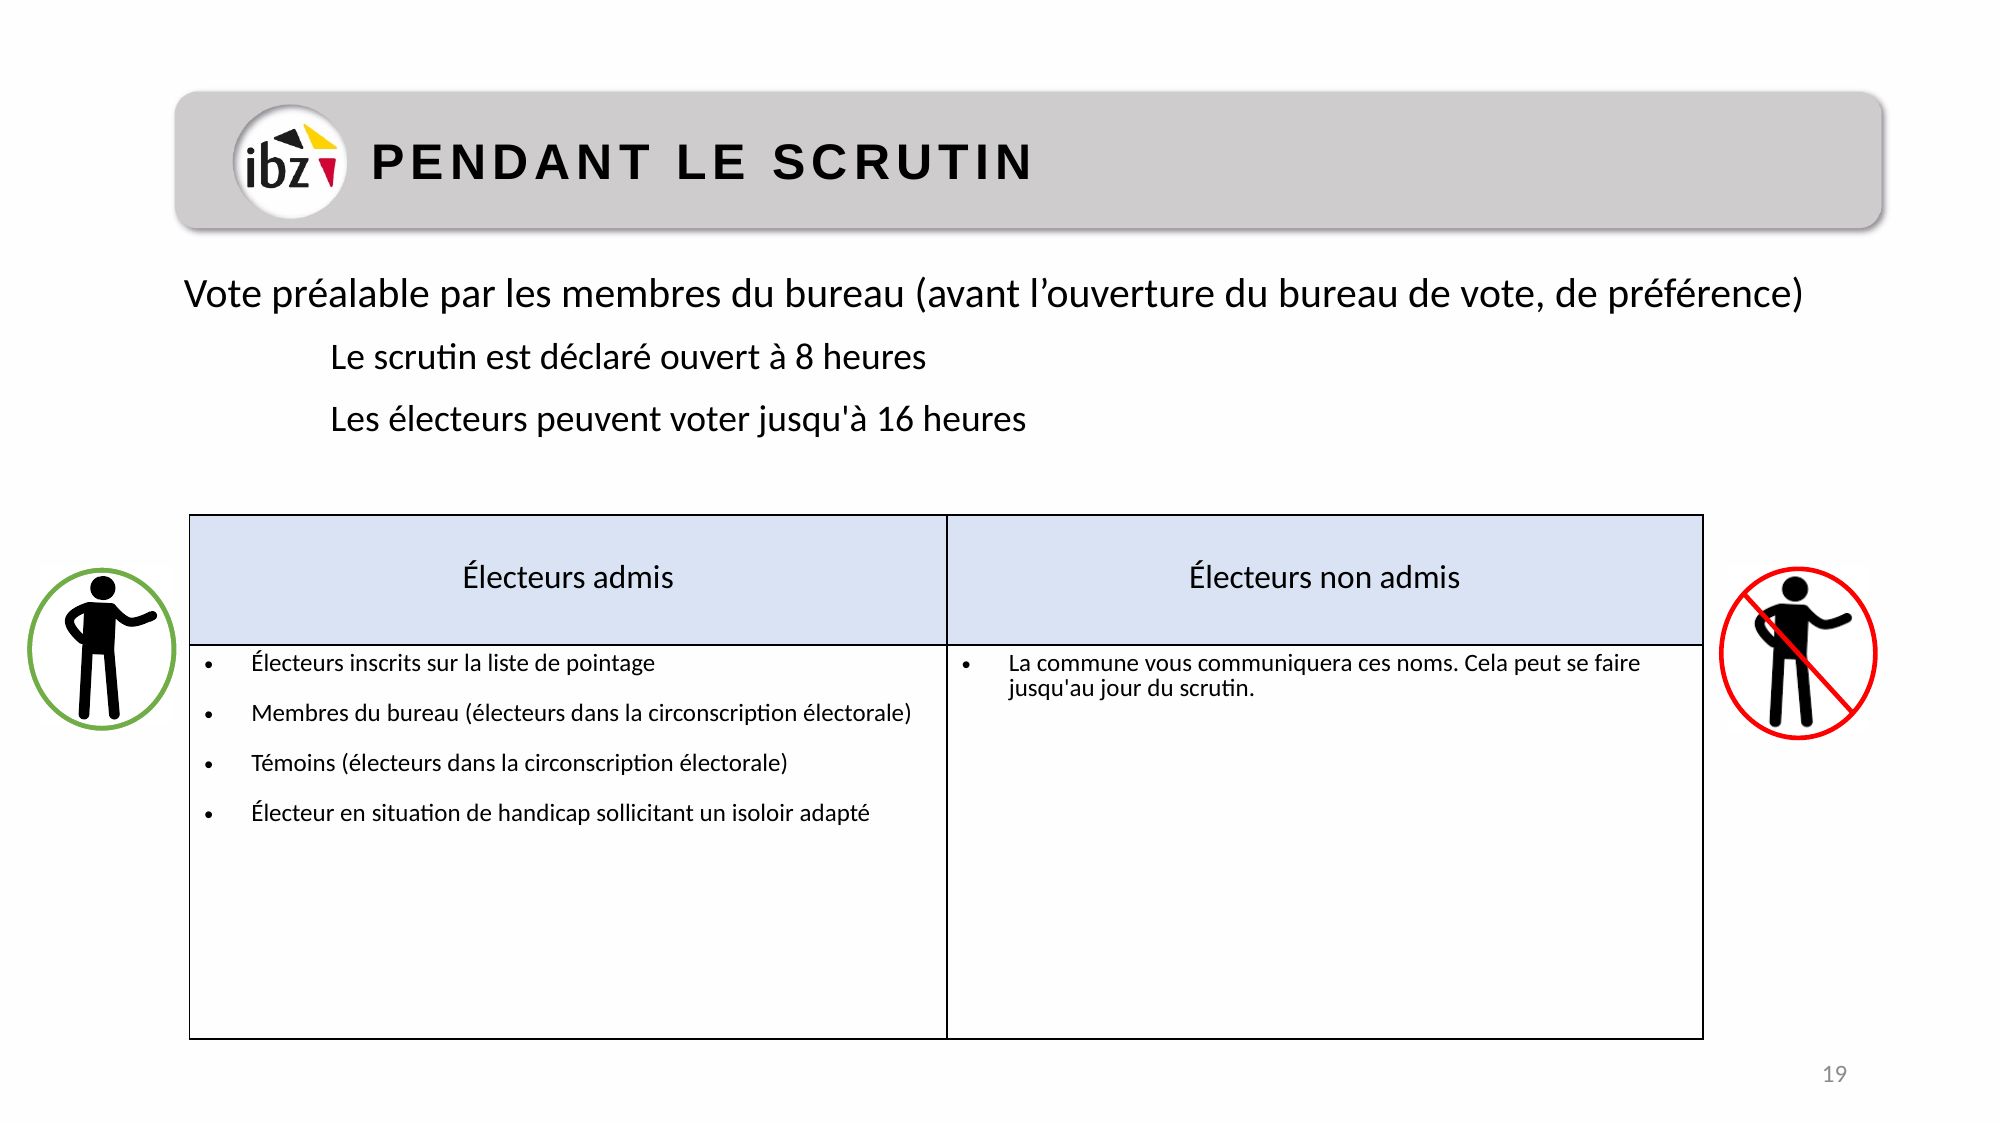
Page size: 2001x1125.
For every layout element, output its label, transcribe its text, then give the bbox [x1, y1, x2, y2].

text_box [63, 723, 141, 734]
text_box Vote préalable par les membres du bureau (avant l’ouverture du bureau de vote, de préférence) Le scrutin est déclaré ouvert à 8 heures Les électeurs peuvent voter jusqu'à 16 heures [168, 264, 1894, 1106]
text_box [1764, 732, 1833, 741]
slide_number 19 [1412, 1042, 1863, 1103]
table_cell Électeurs inscrits sur la liste de pointage Membres du bureau (électeurs dans la circonscription électorale) Témoins (électeurs dans la circonscription électorale) Électeur en situation de handicap sollicitant un isoloir adapté [190, 646, 946, 1038]
table_cell La commune vous communiquera ces noms. Cela peut se faire jusqu'au jour du scrutin. [948, 646, 1702, 1038]
picture [39, 566, 174, 723]
text_box [24, 599, 39, 700]
picture [168, 85, 1894, 241]
text_box [174, 617, 180, 681]
text_box [1869, 613, 1878, 693]
text_box [1718, 615, 1727, 692]
table_header Électeurs non admis [948, 516, 1702, 644]
table_header Électeurs admis [190, 516, 946, 644]
picture [1727, 566, 1869, 732]
